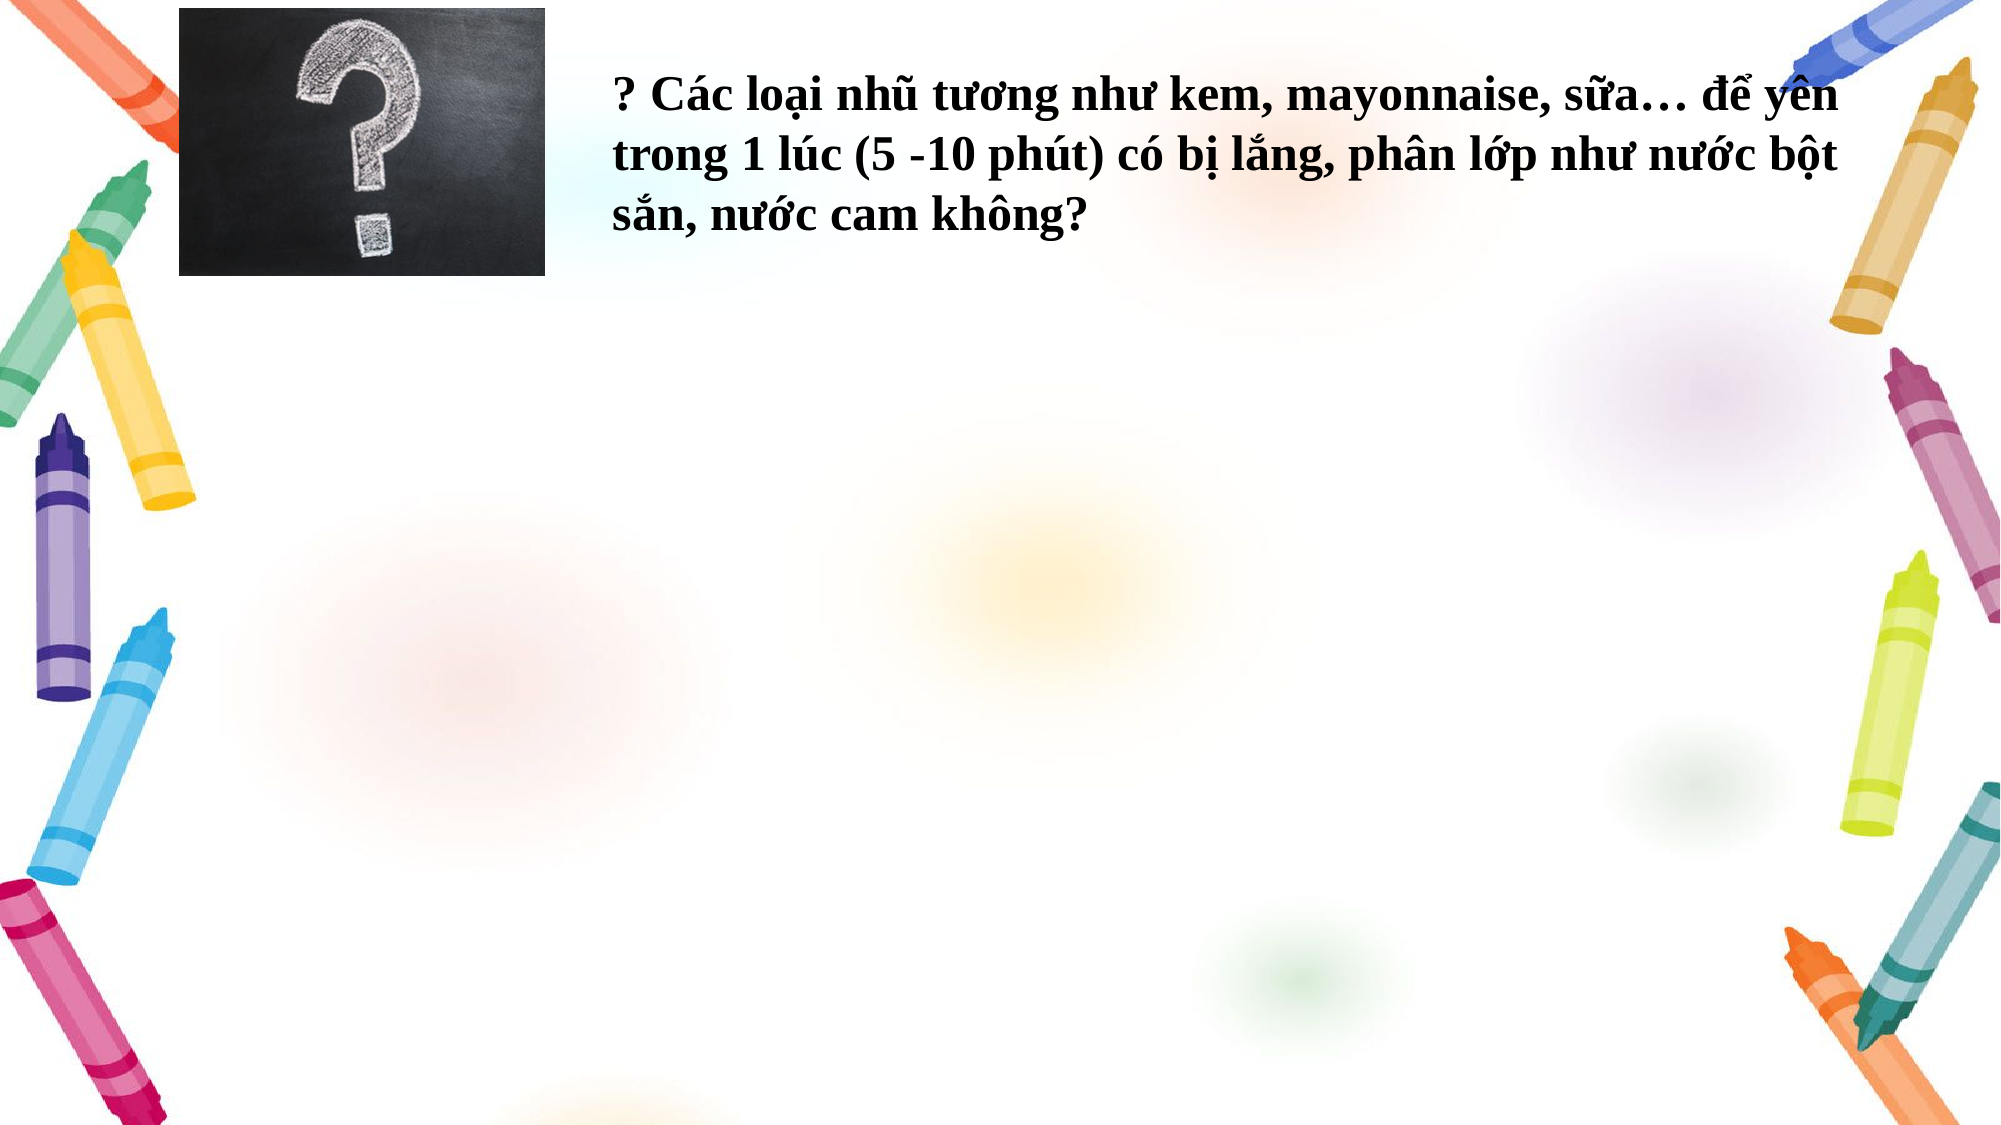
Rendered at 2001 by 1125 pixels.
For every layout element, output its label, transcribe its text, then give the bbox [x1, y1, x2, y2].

picture [0, 0, 2001, 1125]
text_box ? Các loại nhũ tương như kem, mayonnaise, sữa… để yên trong 1 lúc (5 -10 phút) có bị lắng, phân lớp như nước bột sắn, nước cam không? [598, 53, 1855, 249]
